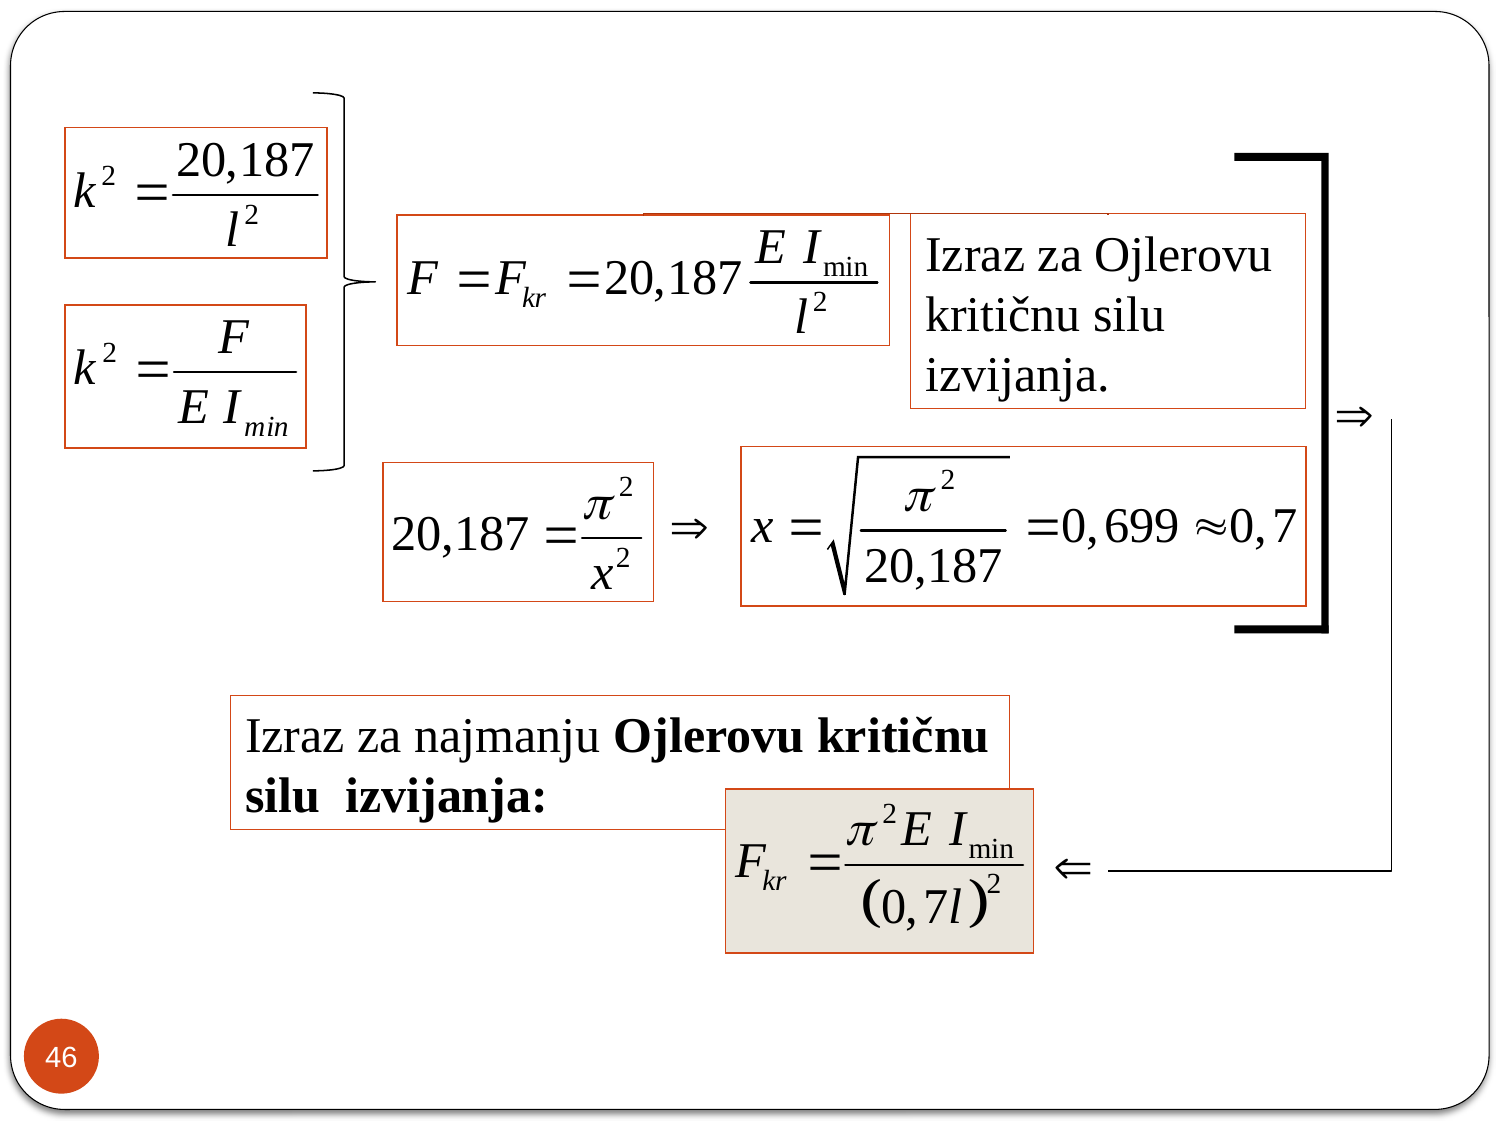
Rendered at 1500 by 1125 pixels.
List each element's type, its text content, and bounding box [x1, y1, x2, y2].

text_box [65, 305, 306, 448]
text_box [383, 462, 654, 601]
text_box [1233, 152, 1329, 417]
text_box Izraz za Ojlerovu kritičnu silu izvijanja. [910, 213, 1228, 409]
slide_number 46 [23, 1018, 99, 1094]
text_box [65, 128, 327, 258]
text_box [1333, 394, 1392, 418]
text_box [397, 215, 868, 346]
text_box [741, 446, 1102, 606]
text_box Izraz za najmanju Ojlerovu kritičnu silu izvijanja: [230, 695, 1010, 830]
text_box [312, 92, 377, 472]
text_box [1045, 845, 1109, 897]
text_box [883, 215, 889, 346]
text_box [726, 789, 1034, 953]
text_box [1107, 419, 1392, 872]
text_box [663, 506, 727, 557]
